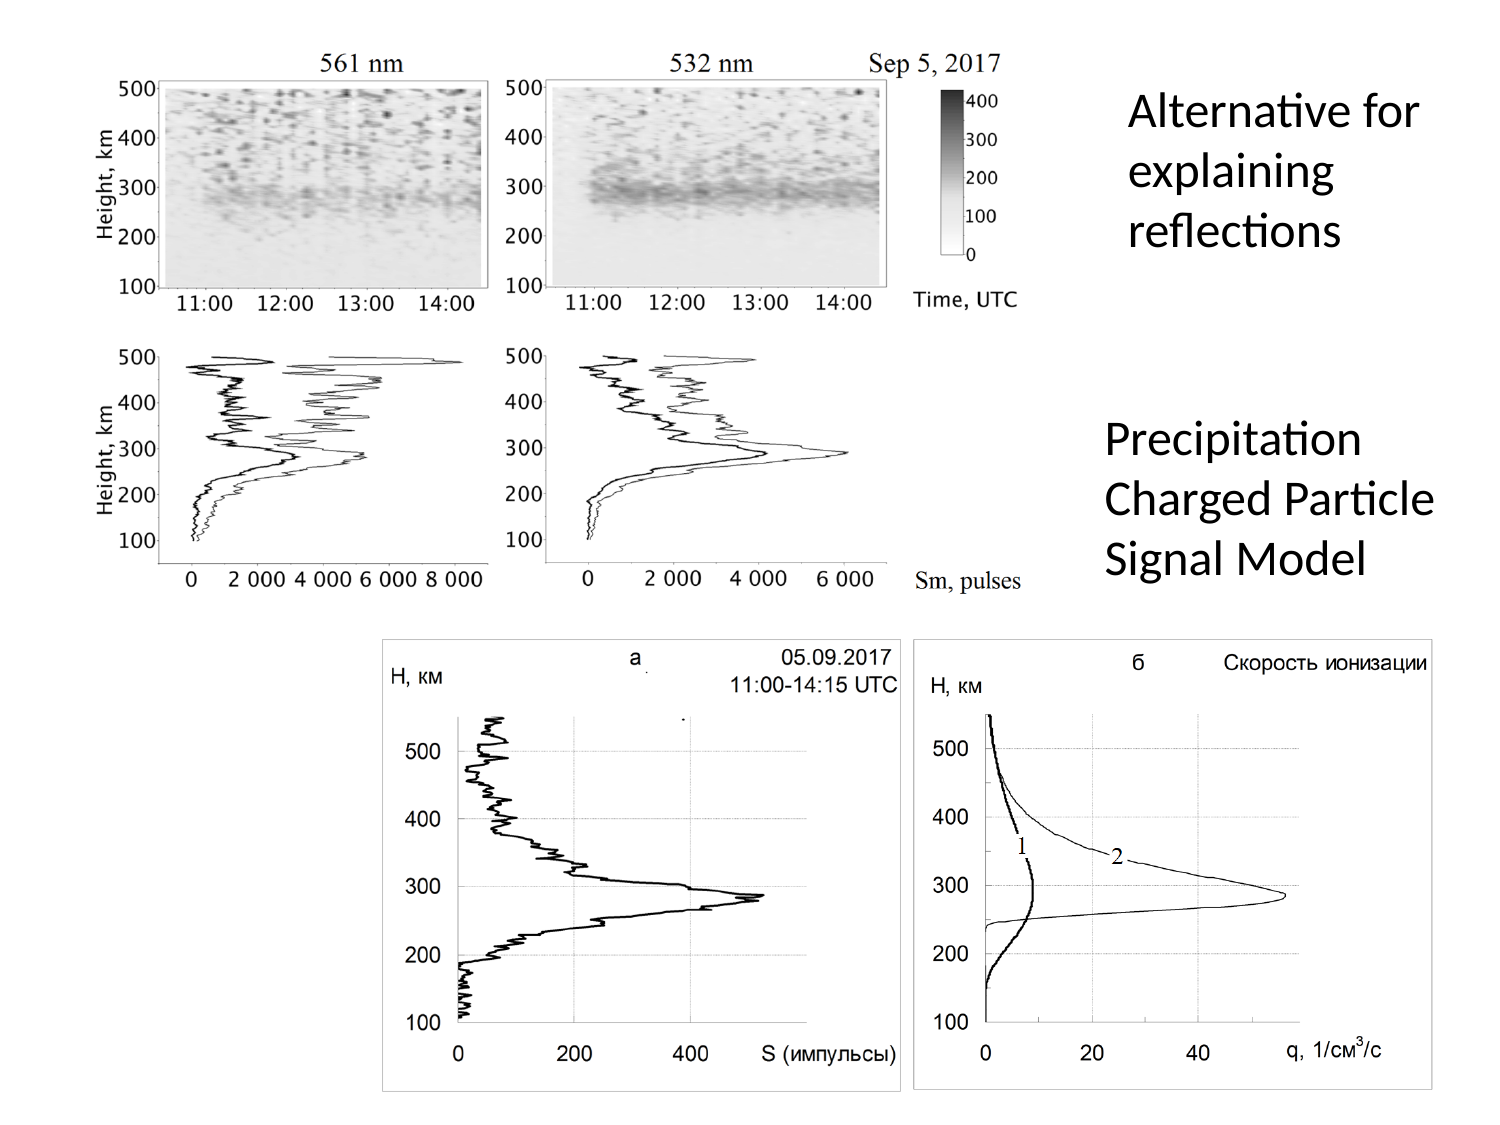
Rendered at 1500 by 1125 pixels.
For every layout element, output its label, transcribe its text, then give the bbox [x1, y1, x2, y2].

picture [374, 632, 1442, 1096]
picture [93, 46, 1036, 595]
text_box Alternative for explaining reflections [1113, 70, 1500, 265]
text_box Precipitation Charged Particle Signal Model [1089, 398, 1465, 594]
